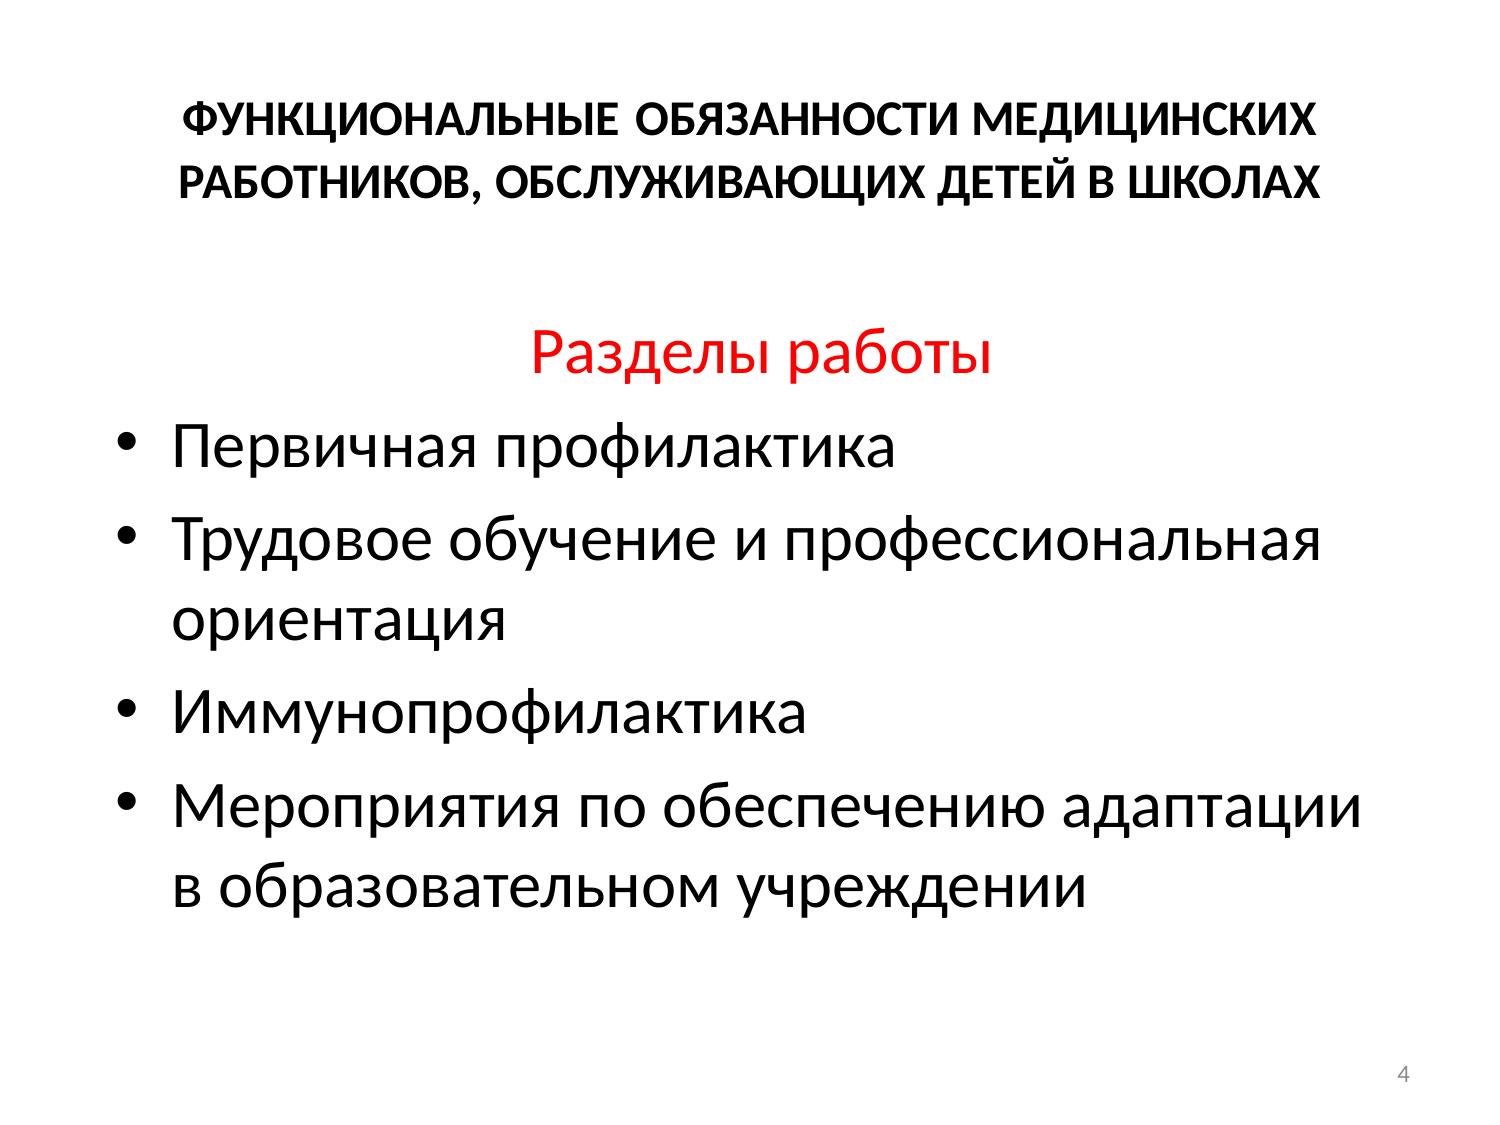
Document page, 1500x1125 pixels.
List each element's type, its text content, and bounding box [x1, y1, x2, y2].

list Разделы работы Первичная профилактика Трудовое обучение и профессиональная ориентация Иммунопрофилактика Мероприятия по обеспечению адаптации в образовательном учреждении [100, 299, 1425, 1071]
slide_number 4 [1074, 1071, 1425, 1103]
title ФУНКЦИОНАЛЬНЫЕ ОБЯЗАННОСТИ МЕДИЦИНСКИХ РАБОТНИКОВ, ОБСЛУЖИВАЮЩИХ ДЕТЕЙ В ШКОЛАХ [75, 45, 1425, 233]
